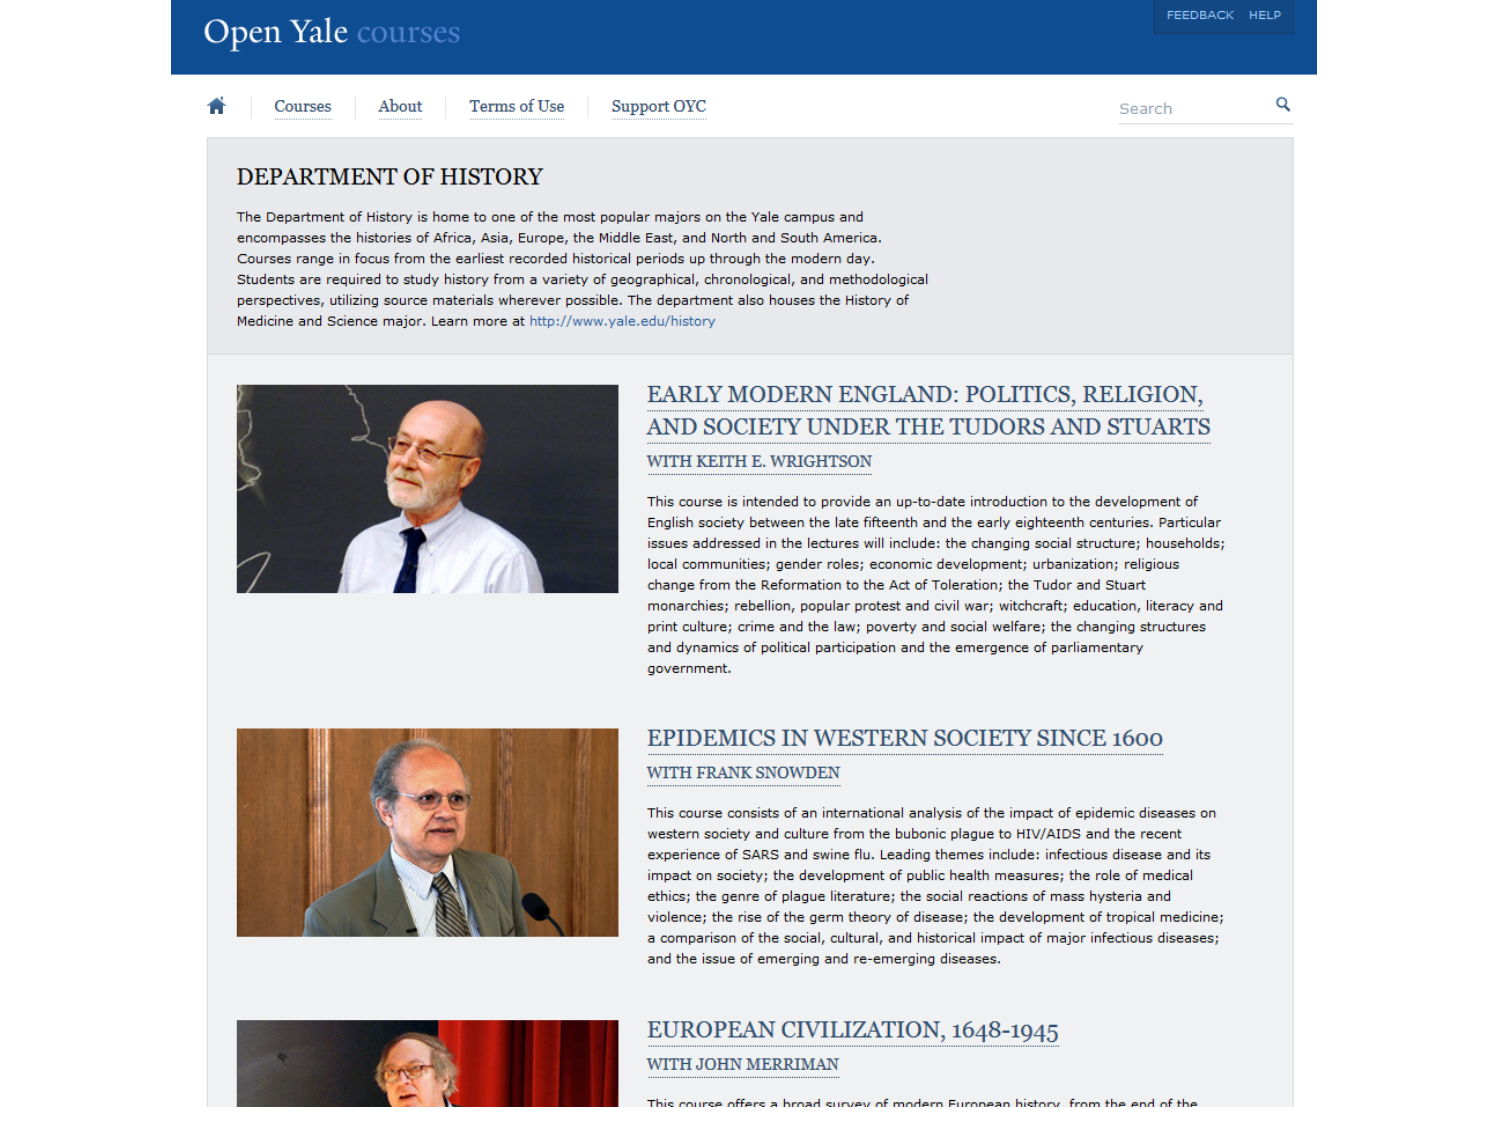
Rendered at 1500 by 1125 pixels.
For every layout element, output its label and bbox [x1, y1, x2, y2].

list [170, 0, 1318, 1107]
